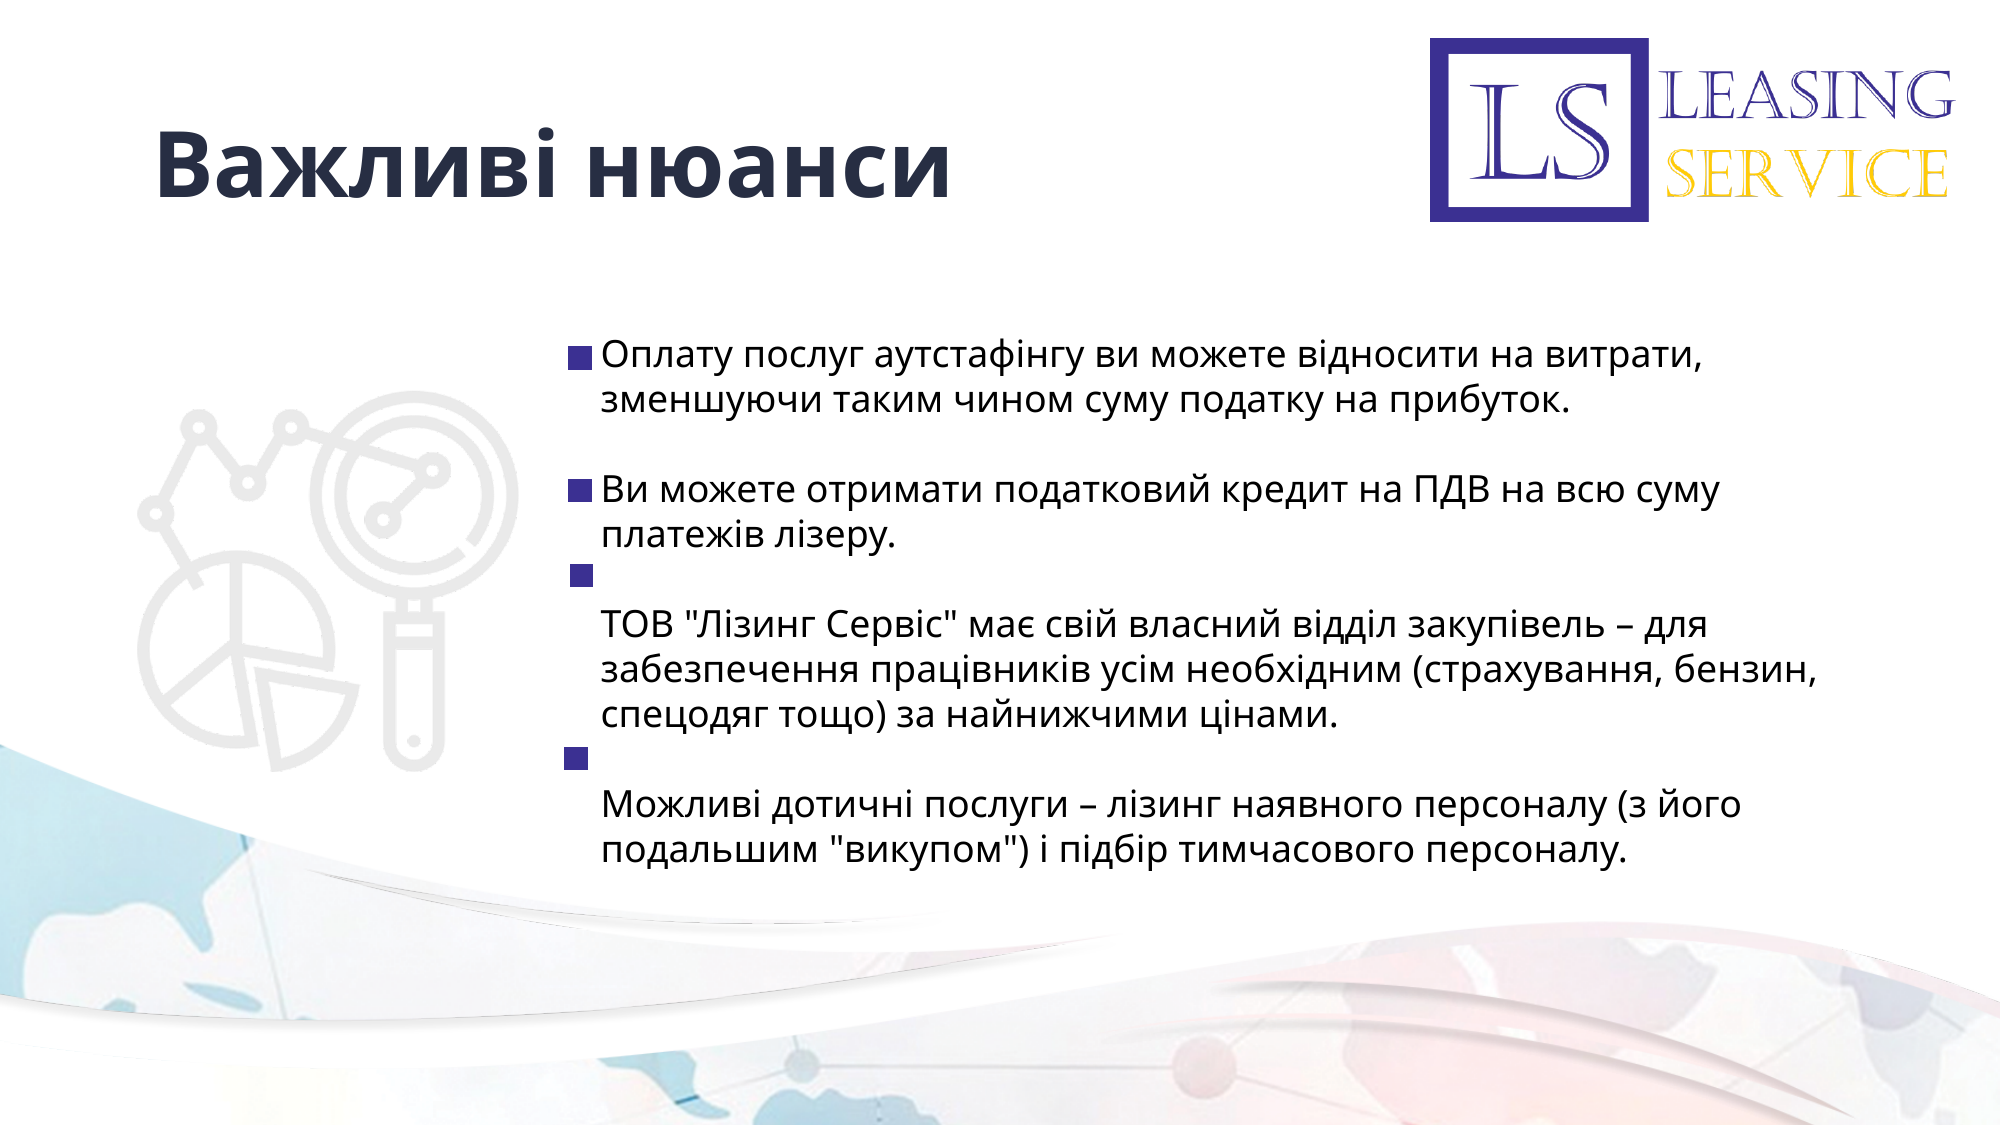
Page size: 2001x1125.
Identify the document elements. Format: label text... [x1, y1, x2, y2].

picture [0, 390, 2000, 1125]
picture [1430, 38, 1956, 222]
text_box Важливі нюанси [137, 59, 1862, 277]
picture [568, 346, 592, 370]
text_box Оплату послуг аутстафінгу ви можете відносити на витрати, зменшуючи таким чином суму податку на прибуток. Ви можете отримати податковий кредит на ПДВ на всю суму платежів лізеру. ТОВ "Лізинг Сервіс" має свій власний відділ закупівель – для забезпечення працівників усім необхідним (страхування, бензин, спецодяг тощо) за найнижчими цінами. Можливі дотичні послуги – лізинг наявного персоналу (з його подальшим "викупом") і підбір тимчасового персоналу. [585, 277, 1862, 614]
picture [570, 564, 594, 587]
picture [568, 479, 592, 503]
